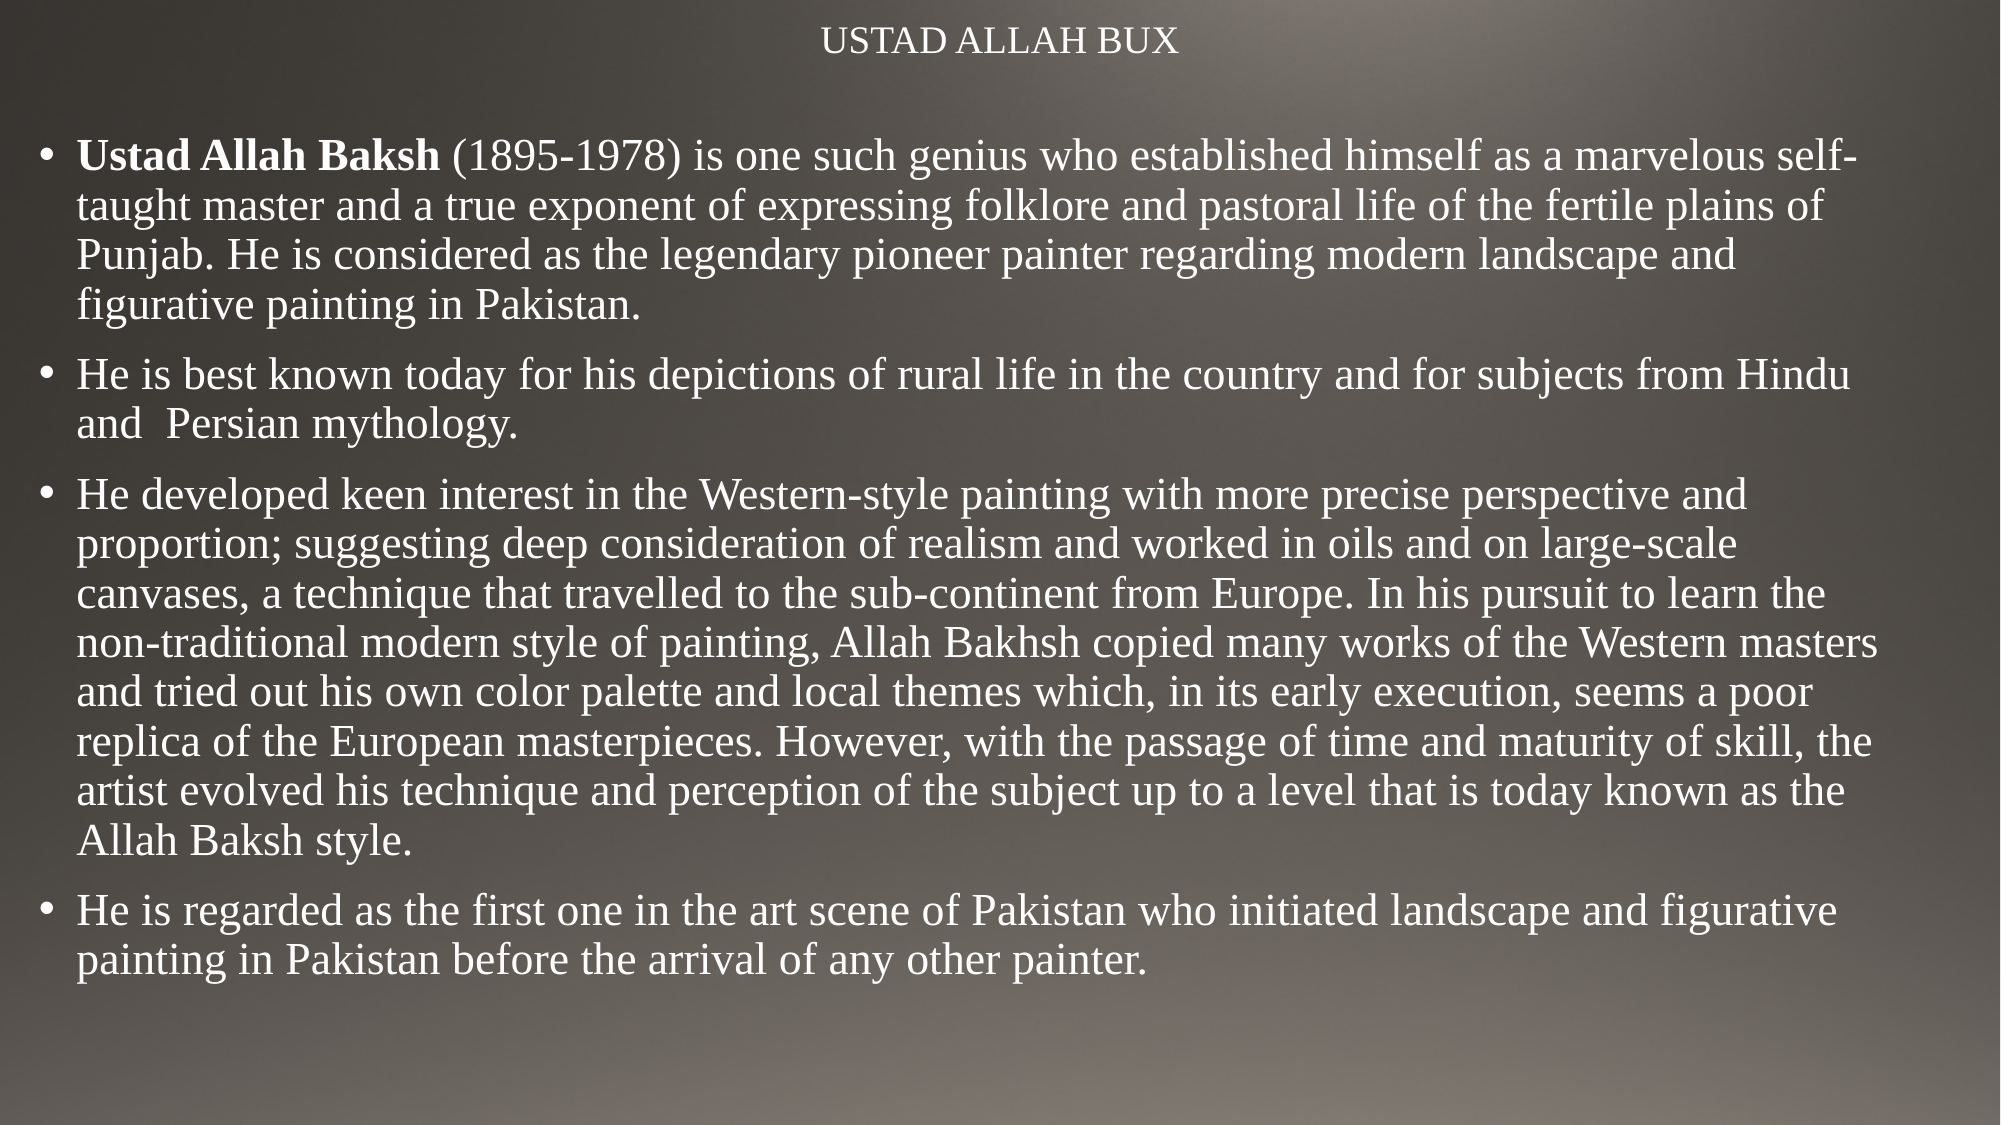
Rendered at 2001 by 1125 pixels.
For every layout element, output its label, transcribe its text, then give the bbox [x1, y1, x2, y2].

list Ustad Allah Baksh (1895-1978) is one such genius who established himself as a marvelous self-taught master and a true exponent of expressing folklore and pastoral life of the fertile plains of Punjab. He is considered as the legendary pioneer painter regarding modern landscape and figurative painting in Pakistan. He is best known today for his depictions of rural life in the country and for subjects from Hindu and Persian mythology. He developed keen interest in the Western-style painting with more precise perspective and proportion; suggesting deep consideration of realism and worked in oils and on large-scale canvases, a technique that travelled to the sub-continent from Europe. In his pursuit to learn the non-traditional modern style of painting, Allah Bakhsh copied many works of the Western masters and tried out his own color palette and local themes which, in its early execution, seems a poor replica of the European masterpieces. However, with the passage of time and maturity of skill, the artist evolved his technique and perception of the subject up to a level that is today known as the Allah Baksh style. He is regarded as the first one in the art scene of Pakistan who initiated landscape and figurative painting in Pakistan before the arrival of any other painter. [23, 123, 1935, 1074]
title USTAD ALLAH BUX [137, 12, 1863, 70]
picture [0, 0, 2001, 1125]
